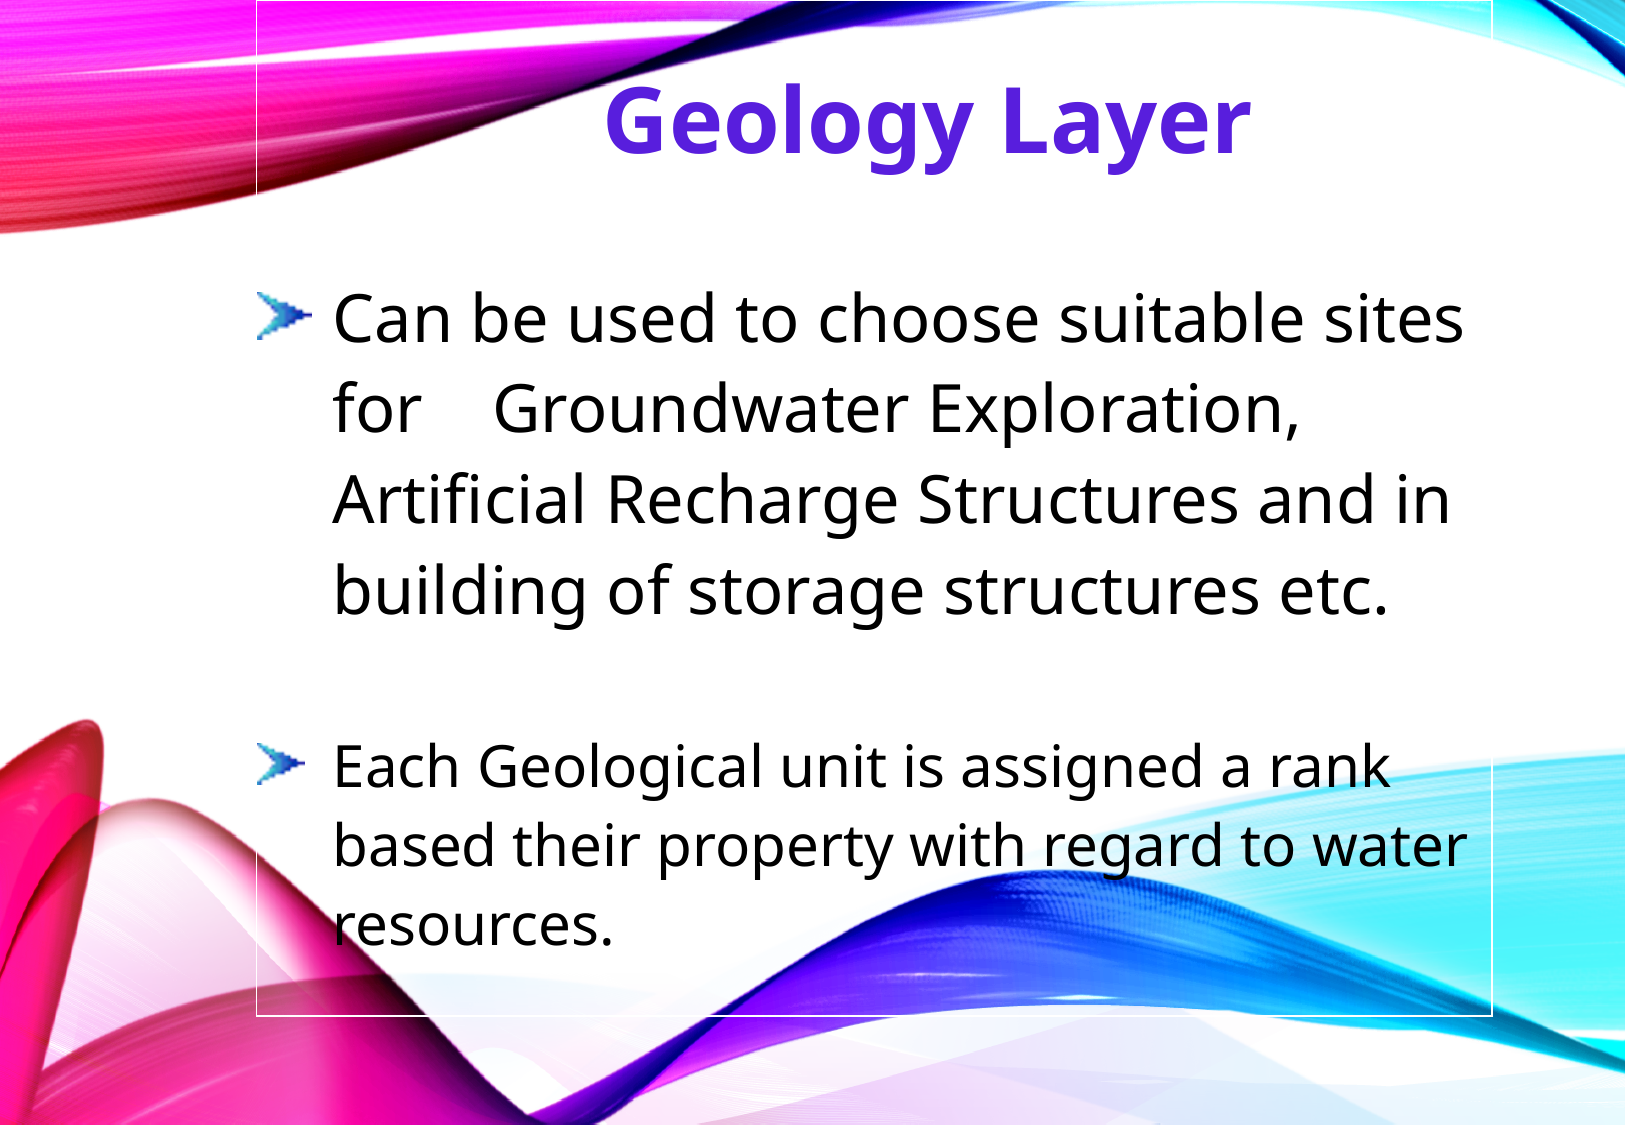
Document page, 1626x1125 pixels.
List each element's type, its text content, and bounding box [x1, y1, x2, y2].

picture [1493, 0, 1625, 237]
table_header Geology Layer Can be used to choose suitable sites for Groundwater Exploration, Artificial Recharge Structures and in building of storage structures etc. Each Geological unit is assigned a rank based their property with regard to water resources. [257, 1, 1491, 1015]
picture [1493, 717, 1625, 1060]
picture [0, 717, 1625, 1125]
picture [257, 743, 305, 785]
picture [257, 292, 312, 340]
picture [0, 0, 256, 237]
